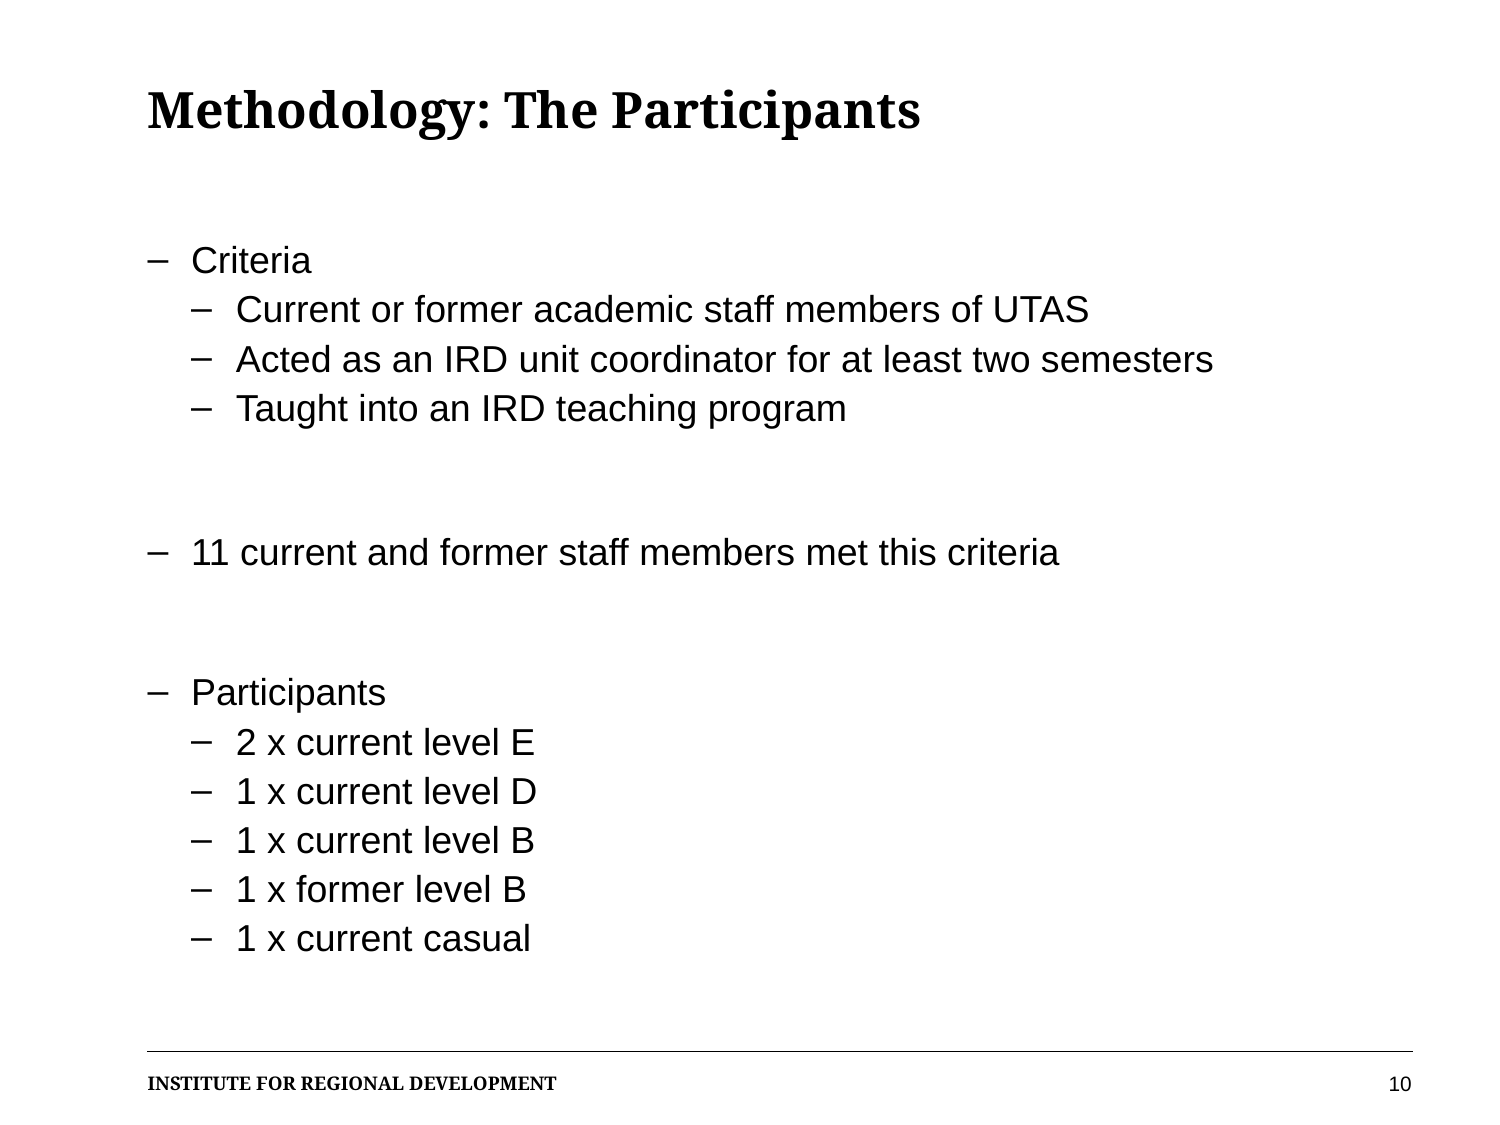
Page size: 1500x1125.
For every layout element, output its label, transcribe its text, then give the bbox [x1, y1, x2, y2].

list Criteria Current or former academic staff members of UTAS Acted as an IRD unit coordinator for at least two semesters Taught into an IRD teaching program 11 current and former staff members met this criteria Participants 2 x current level E 1 x current level D 1 x current level B 1 x former level B 1 x current casual [147, 236, 1412, 1004]
footer INSTITUTE FOR REGIONAL DEVELOPMENT [147, 1071, 1311, 1105]
title Methodology: The Participants [147, 88, 1412, 207]
slide_number 10 [1352, 1070, 1412, 1103]
